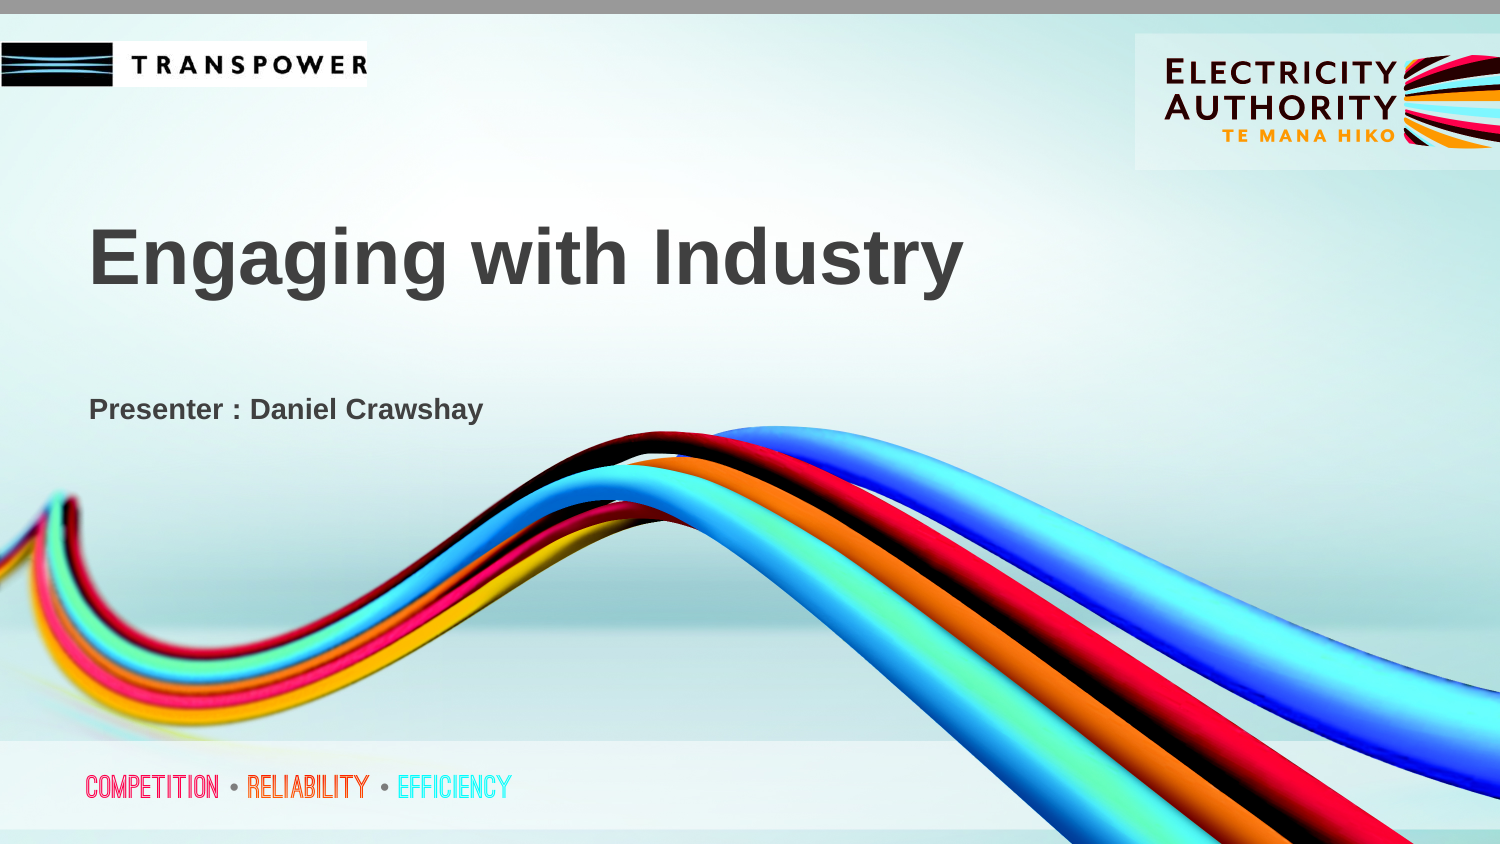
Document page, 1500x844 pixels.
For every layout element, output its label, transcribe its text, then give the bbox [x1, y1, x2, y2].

title Engaging with Industry [73, 188, 1424, 329]
picture [0, 0, 1500, 844]
list Presenter : Daniel Crawshay [73, 377, 523, 433]
